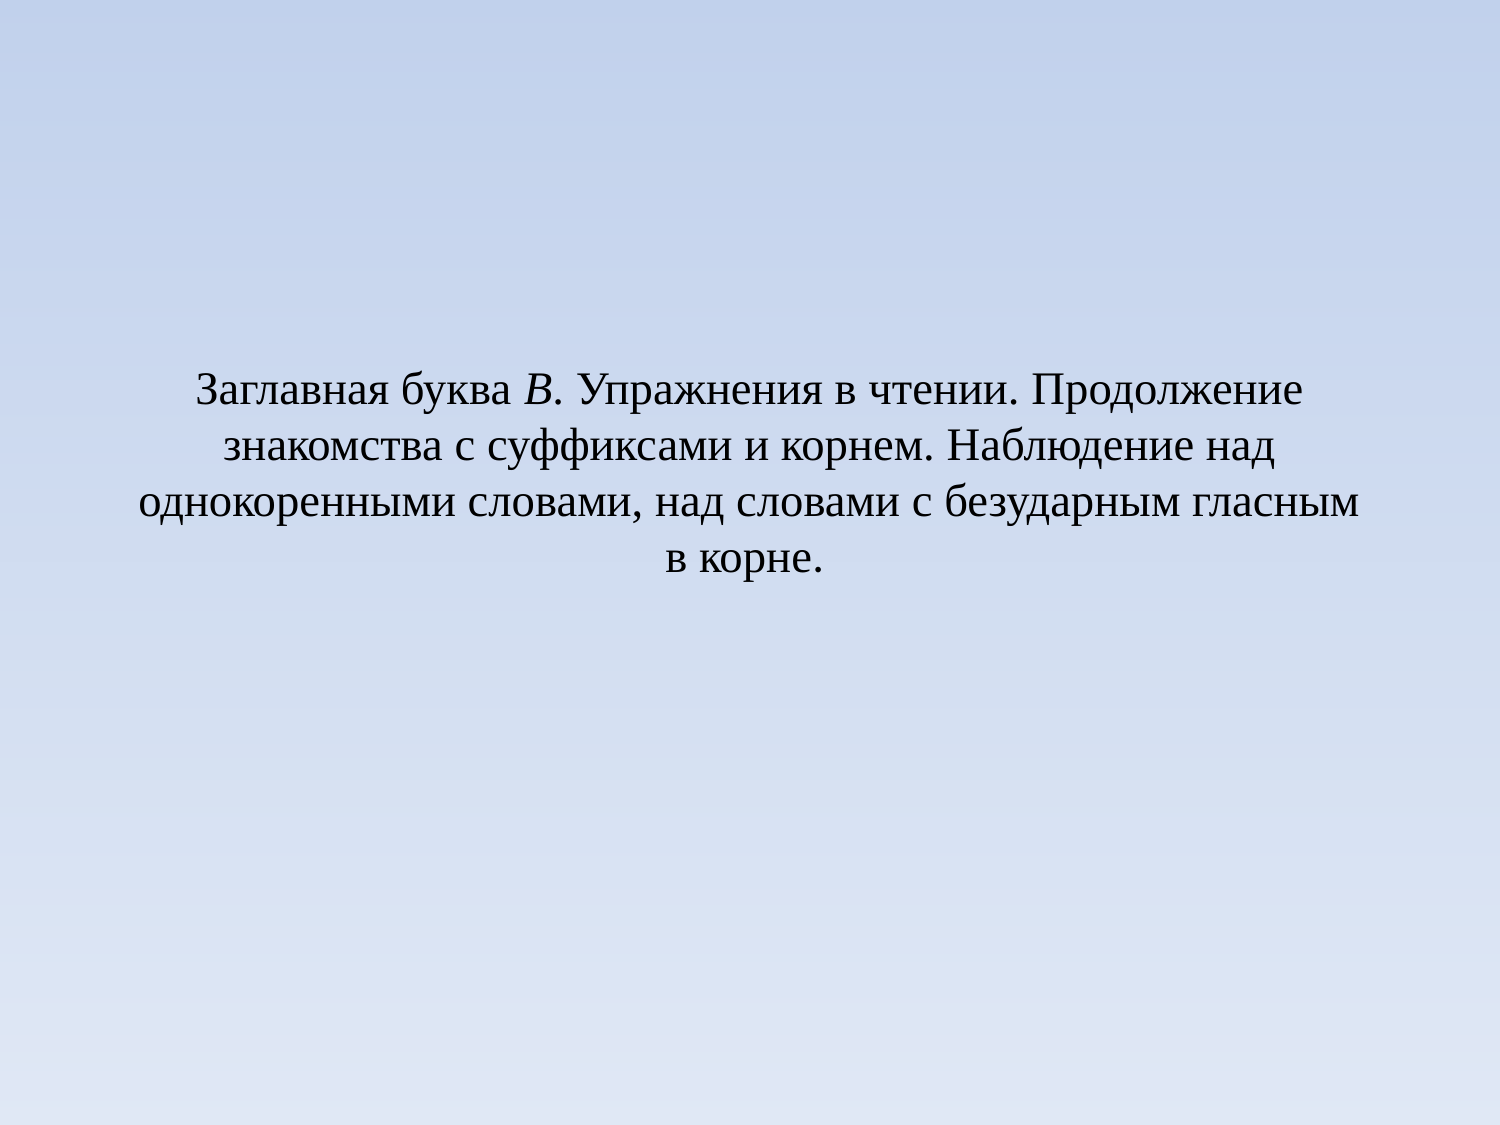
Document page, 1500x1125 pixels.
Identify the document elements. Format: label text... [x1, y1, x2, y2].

title Заглавная буква В. Упражнения в чтении. Продолжение знаком­ства с суффиксами и корнем. Наблюдение над однокоренными словами, над словами с безударным гласным в корне. [112, 349, 1388, 591]
